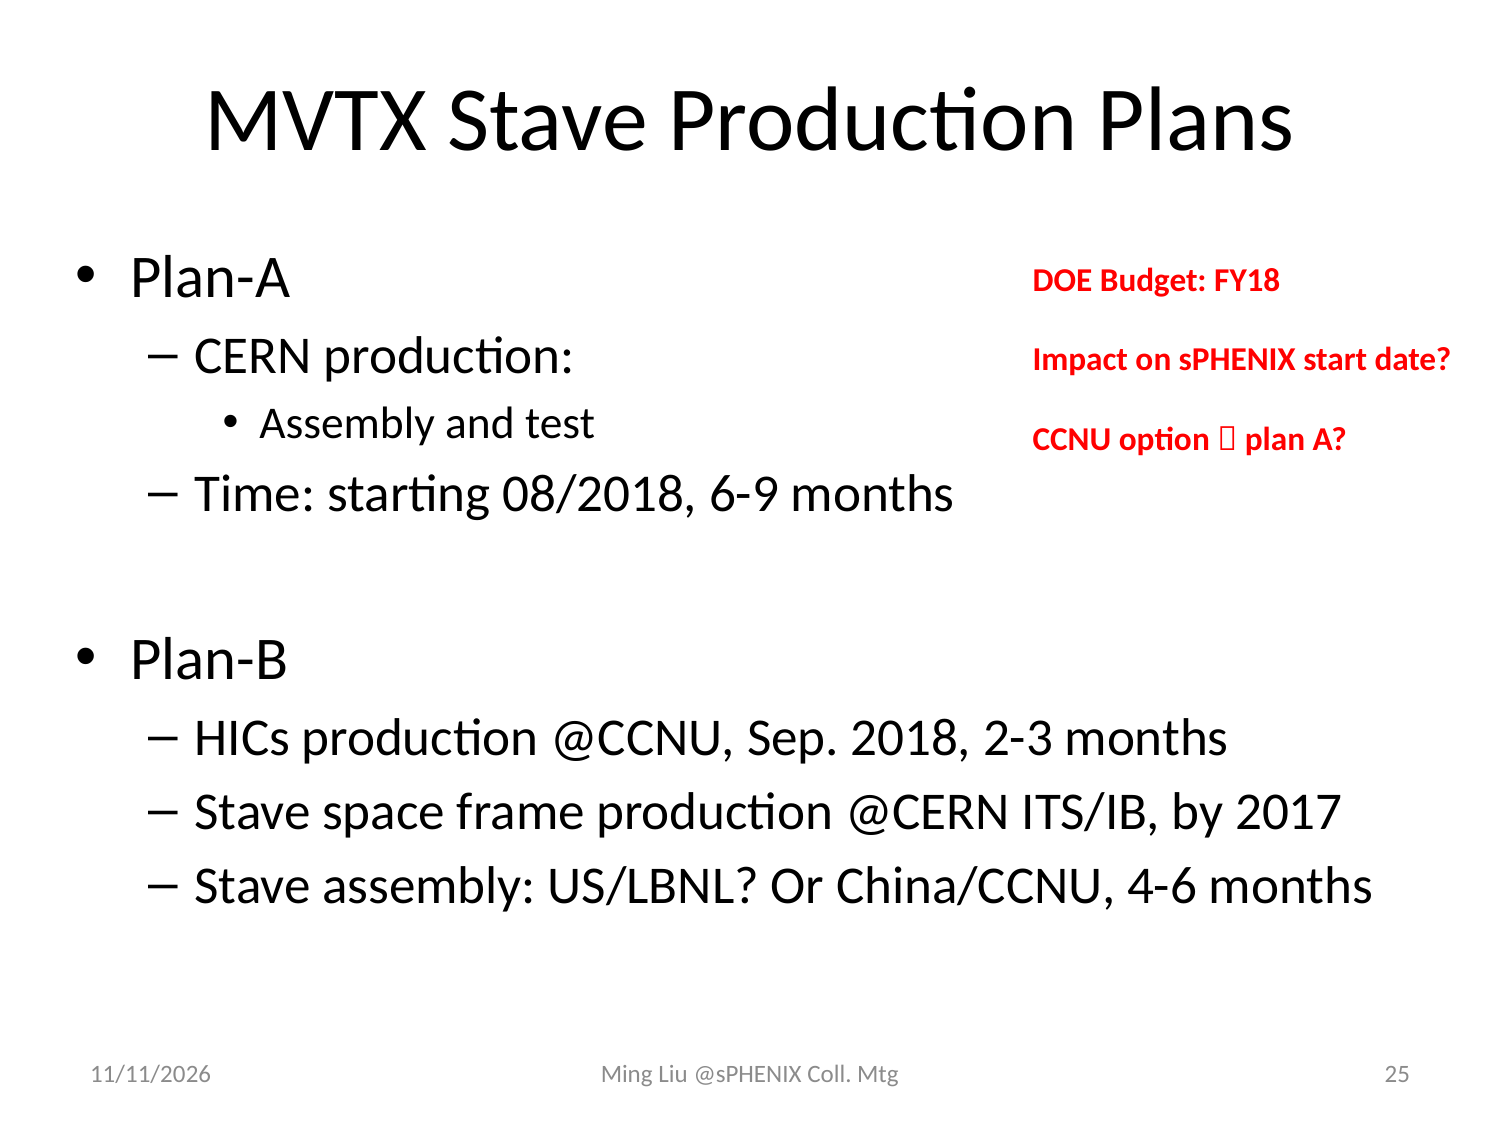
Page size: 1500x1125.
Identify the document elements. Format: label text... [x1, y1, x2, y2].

footer Ming Liu @sPHENIX Coll. Mtg [512, 1042, 988, 1103]
title MVTX Stave Production Plans [75, 19, 1425, 208]
slide_number 25 [1074, 1042, 1425, 1103]
list Plan-A CERN production: Assembly and test Time: starting 08/2018, 6-9 months Plan-B HICs production @CCNU, Sep. 2018, 2-3 months Stave space frame production @CERN ITS/IB, by 2017 Stave assembly: US/LBNL? Or China/CCNU, 4-6 months [60, 229, 1410, 973]
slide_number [75, 1042, 425, 1103]
text_box DOE Budget: FY18 Impact on sPHENIX start date? CCNU option  plan A? [1017, 250, 1468, 465]
